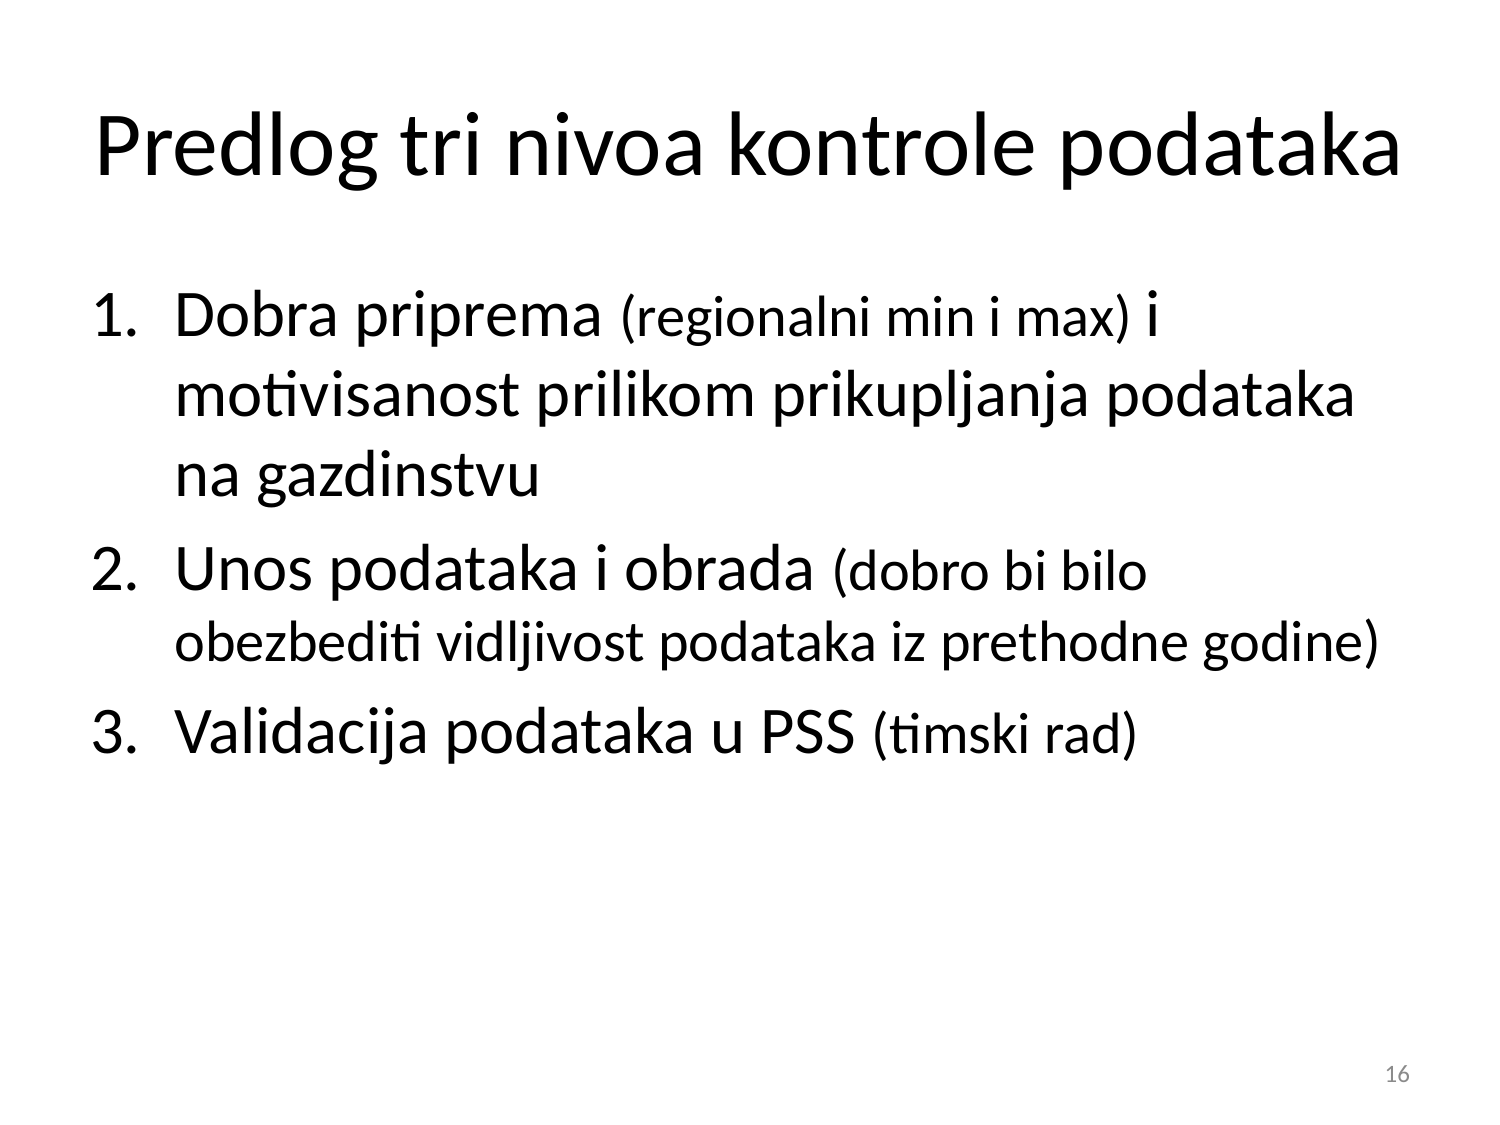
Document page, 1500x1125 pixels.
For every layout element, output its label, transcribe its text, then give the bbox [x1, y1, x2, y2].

list Dobra priprema (regionalni min i max) i motivisanost prilikom prikupljanja podataka na gazdinstvu Unos podataka i obrada (dobro bi bilo obezbediti vidljivost podataka iz prethodne godine) Validacija podataka u PSS (timski rad) [75, 262, 1425, 1005]
title Predlog tri nivoa kontrole podataka [75, 45, 1425, 233]
slide_number 16 [1074, 1042, 1425, 1103]
